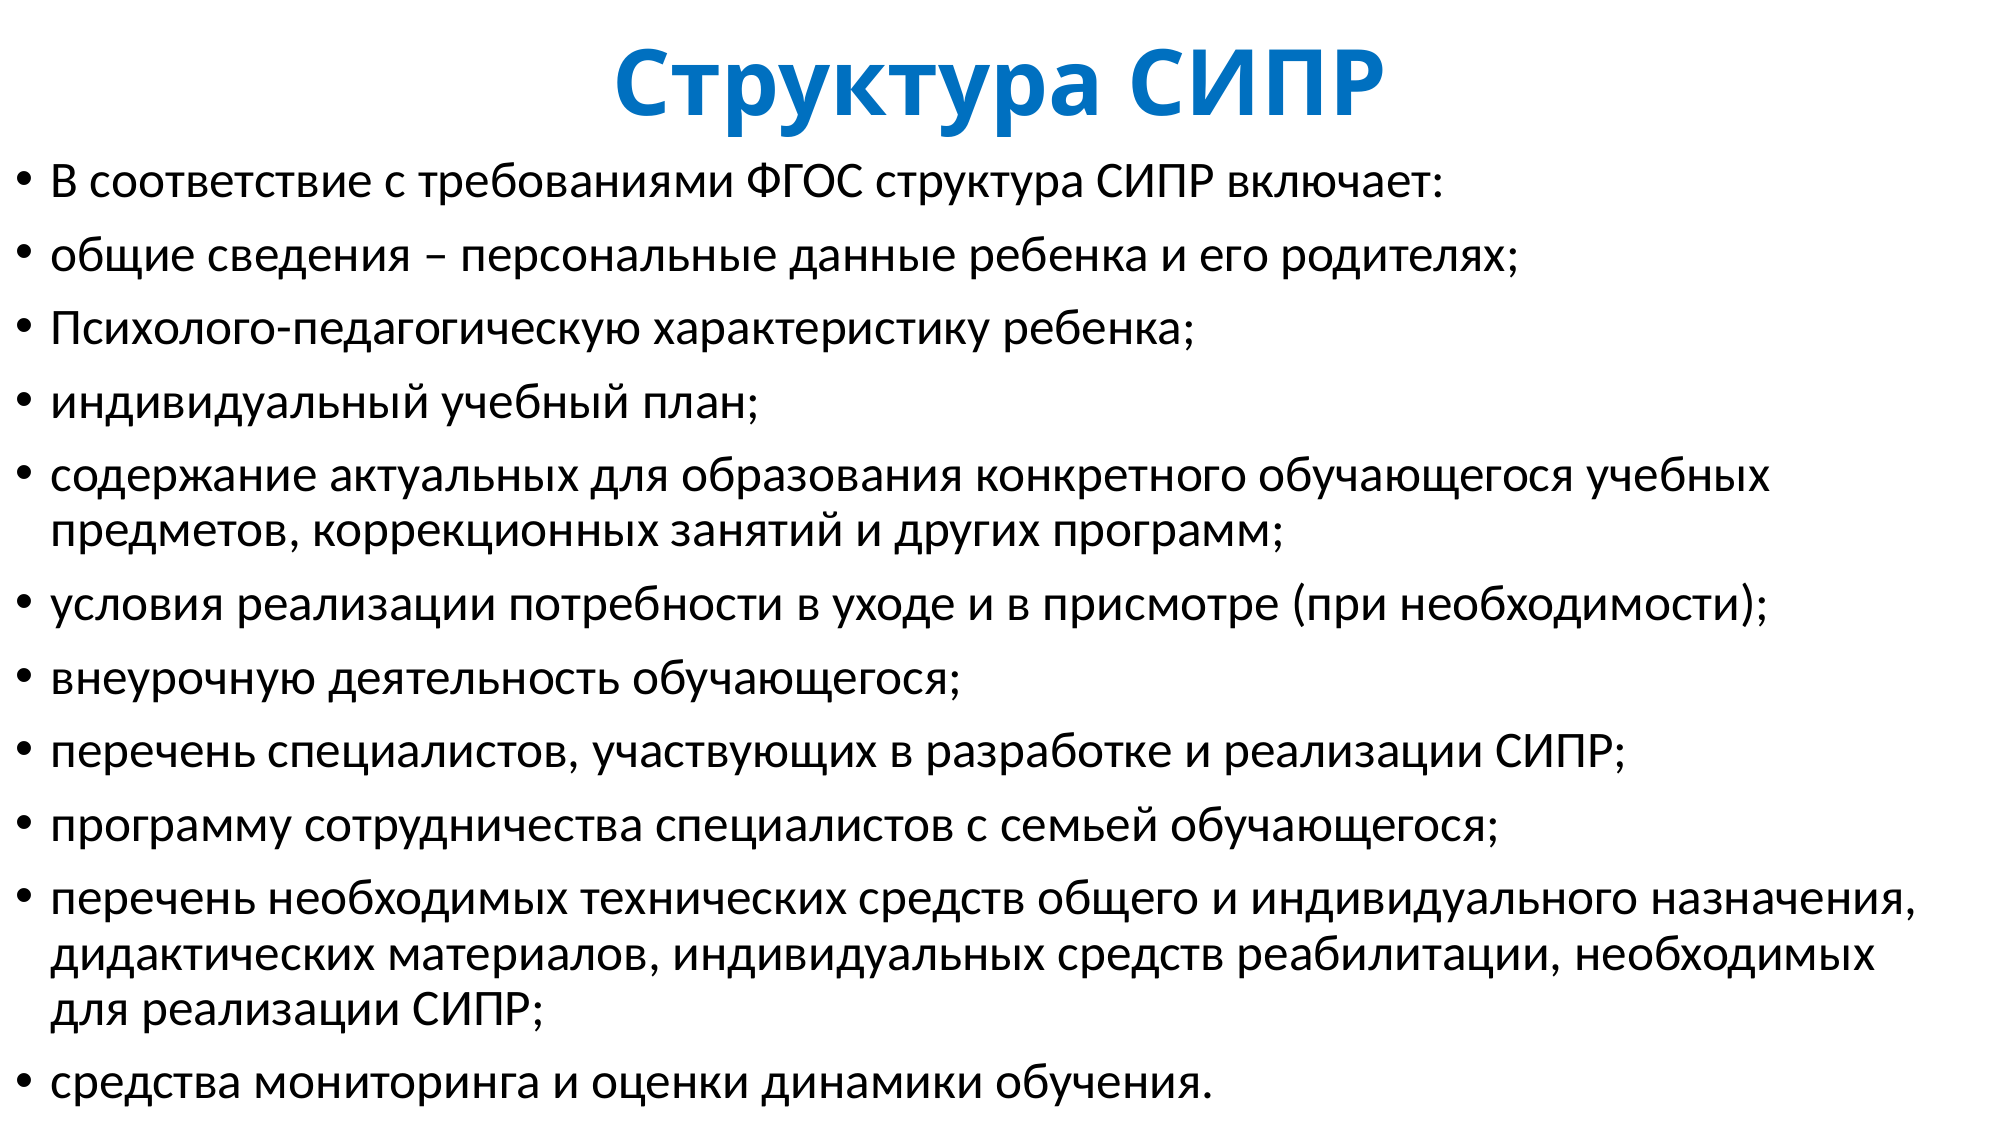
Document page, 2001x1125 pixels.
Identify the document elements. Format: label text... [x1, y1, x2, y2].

title Структура СИПР [137, 0, 1863, 145]
list В соответствие с требованиями ФГОС структура СИПР включает: общие сведения – персональные данные ребенка и его родителях; Психолого-педагогическую характеристику ребенка; индивидуальный учебный план; содержание актуальных для образования конкретного обучающегося учебных предметов, коррекционных занятий и других программ; условия реализации потребности в уходе и в присмотре (при необходимости); внеурочную деятельность обучающегося; перечень специалистов, участвующих в разработке и реализации СИПР; программу сотрудничества специалистов с семьей обучающегося; перечень необходимых технических средств общего и индивидуального назначения, дидактических материалов, индивидуальных средств реабилитации, необходимых для реализации СИПР; средства мониторинга и оценки динамики обучения. [0, 145, 1976, 1125]
